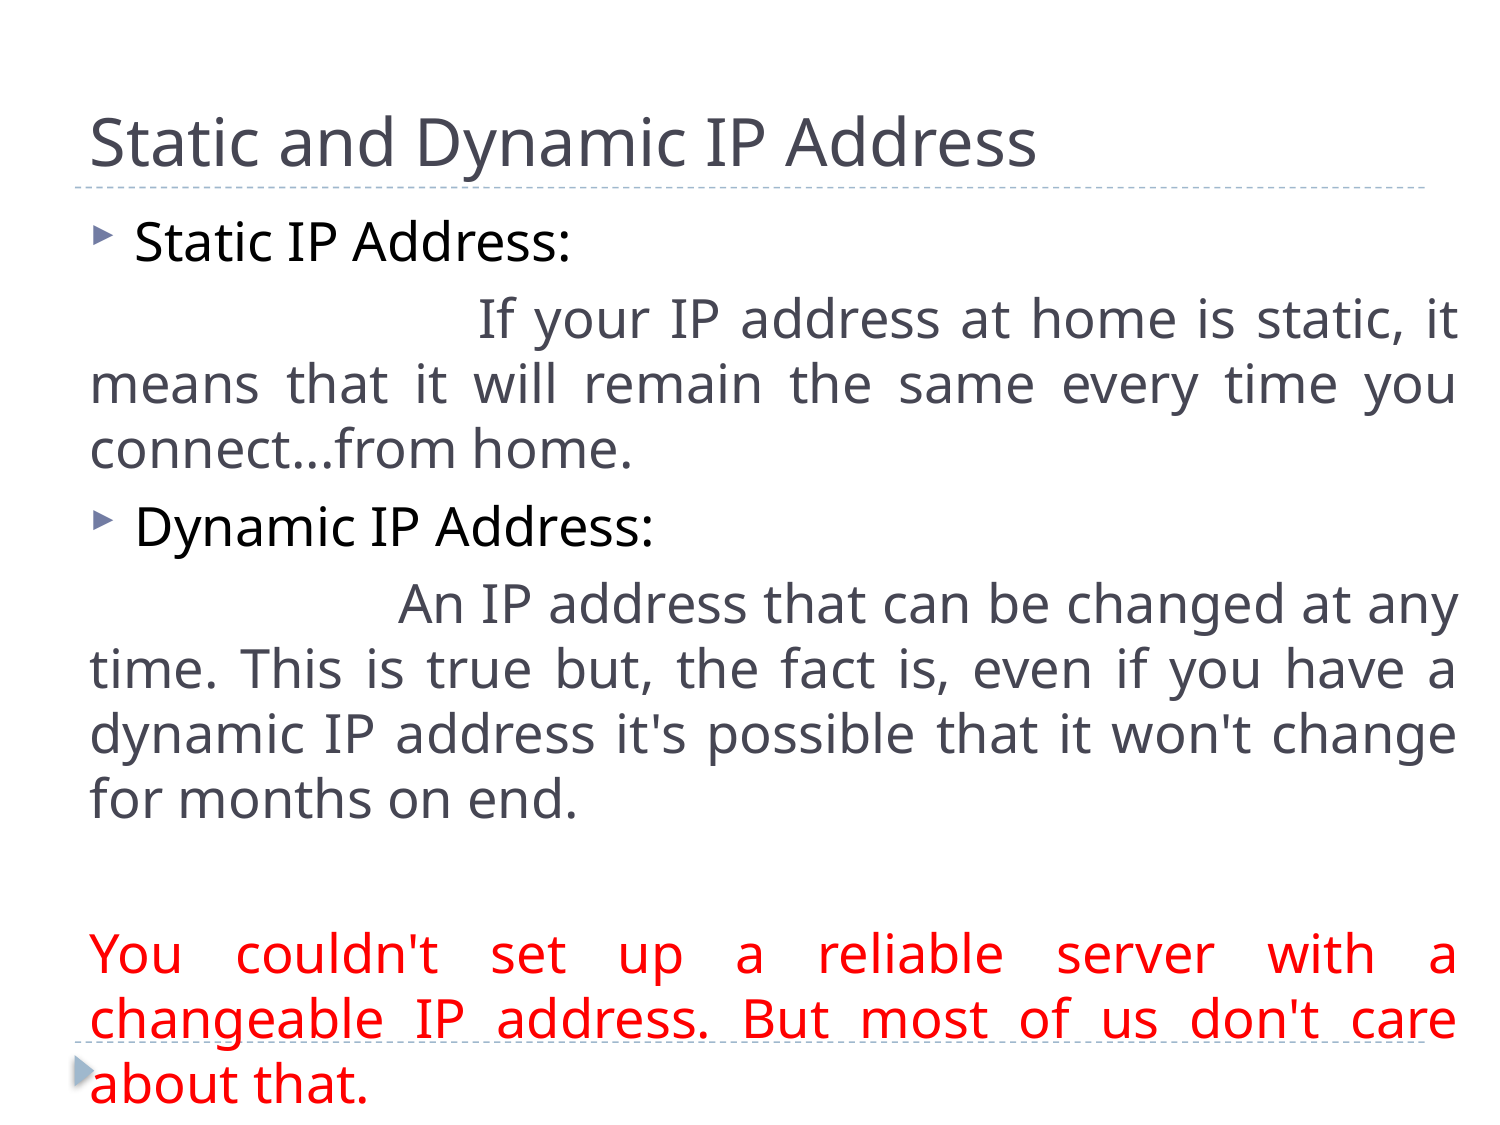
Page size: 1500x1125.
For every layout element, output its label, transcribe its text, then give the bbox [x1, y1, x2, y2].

list Static IP Address: If your IP address at home is static, it means that it will remain the same every time you connect...from home. Dynamic IP Address: An IP address that can be changed at any time. This is true but, the fact is, even if you have a dynamic IP address it's possible that it won't change for months on end. You couldn't set up a reliable server with a changeable IP address. But most of us don't care about that. [75, 200, 1475, 1025]
title Static and Dynamic IP Address [75, 37, 1425, 188]
